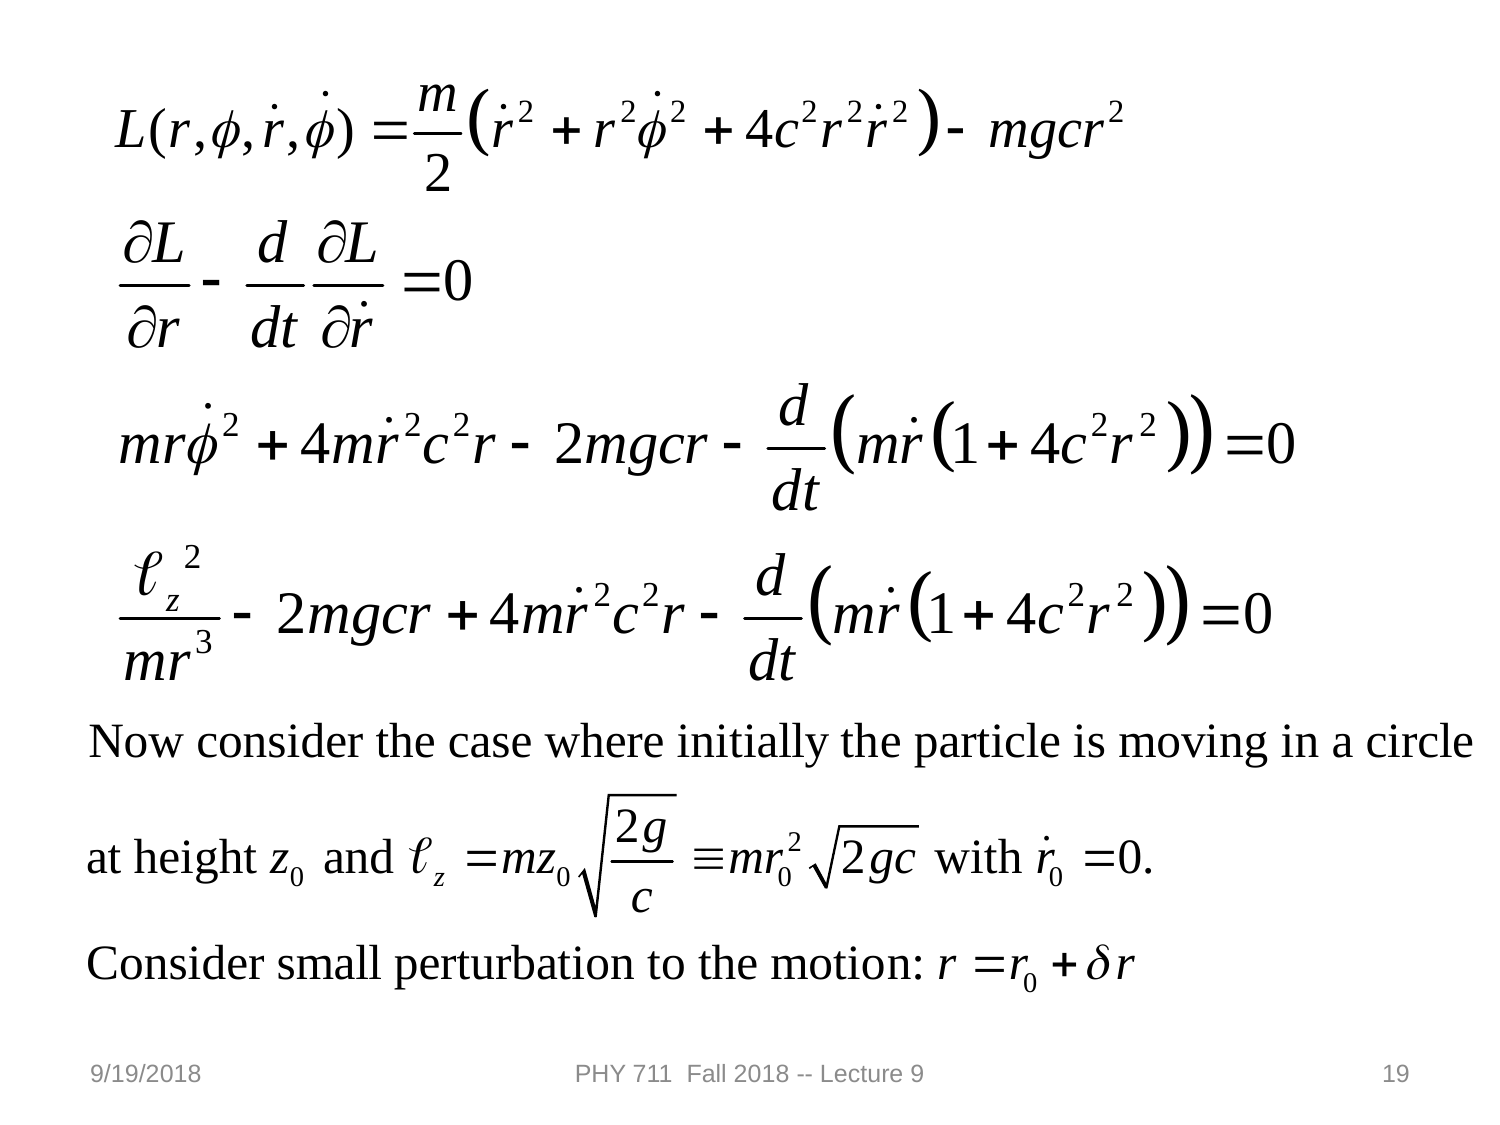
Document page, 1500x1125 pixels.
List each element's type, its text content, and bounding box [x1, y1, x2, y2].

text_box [108, 59, 1131, 201]
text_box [79, 712, 1482, 1002]
footer PHY 711 Fall 2018 -- Lecture 9 [512, 1042, 988, 1103]
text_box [113, 207, 1305, 692]
slide_number 19 [1074, 1042, 1425, 1103]
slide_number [75, 1042, 425, 1103]
